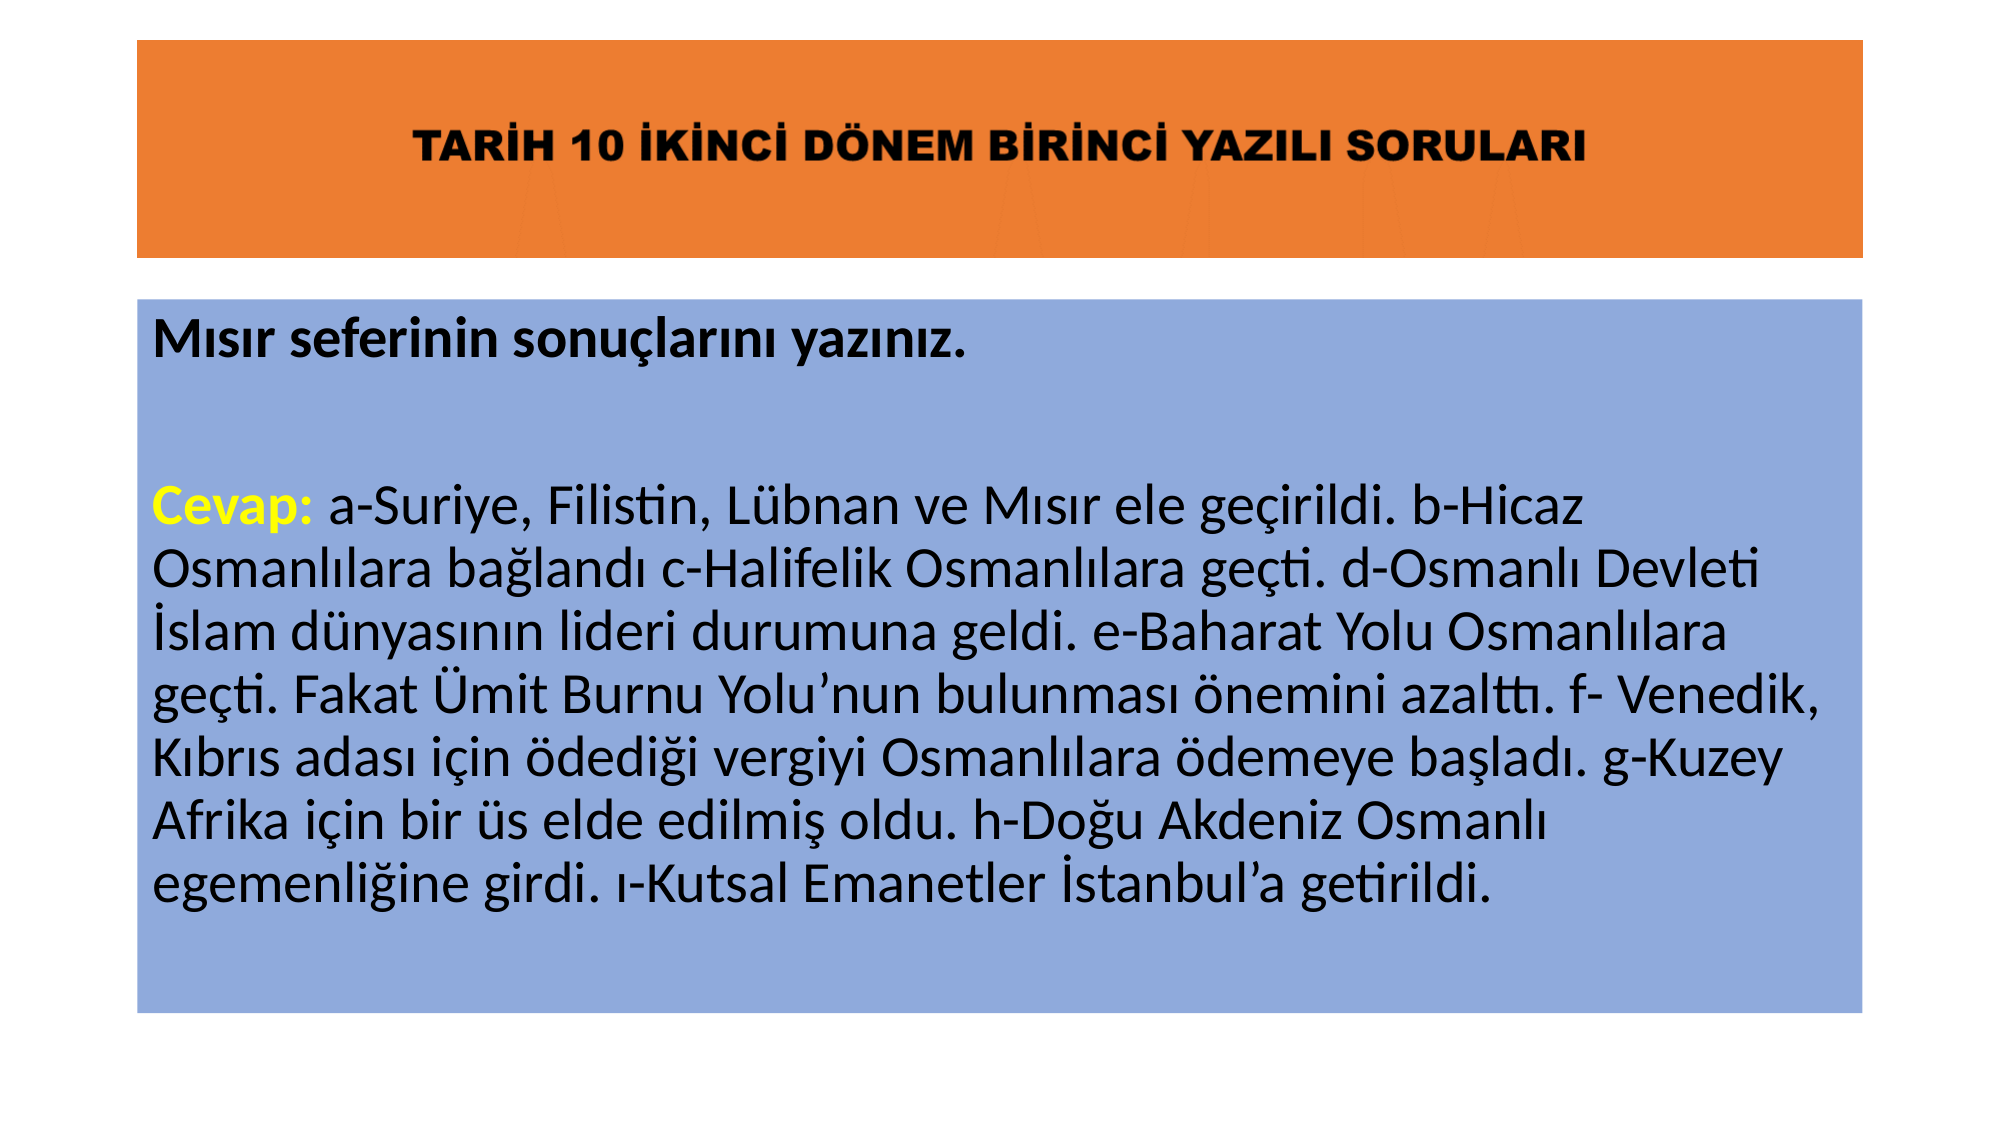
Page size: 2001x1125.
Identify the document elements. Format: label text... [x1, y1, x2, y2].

picture [137, 40, 1863, 258]
list Mısır seferinin sonuçlarını yazınız. Cevap: a-Suriye, Filistin, Lübnan ve Mısır ele geçirildi. b-Hicaz Osmanlılara bağlandı c-Halifelik Osmanlılara geçti. d-Osmanlı Devleti İslam dünyasının lideri durumuna geldi. e-Baharat Yolu Osmanlılara geçti. Fakat Ümit Burnu Yolu’nun bulunması önemini azalttı. f- Venedik, Kıbrıs adası için ödediği vergiyi Osmanlılara ödemeye başladı. g-Kuzey Afrika için bir üs elde edilmiş oldu. h-Doğu Akdeniz Osmanlı egemenliğine girdi. ı-Kutsal Emanetler İstanbul’a getirildi. [137, 299, 1863, 1014]
